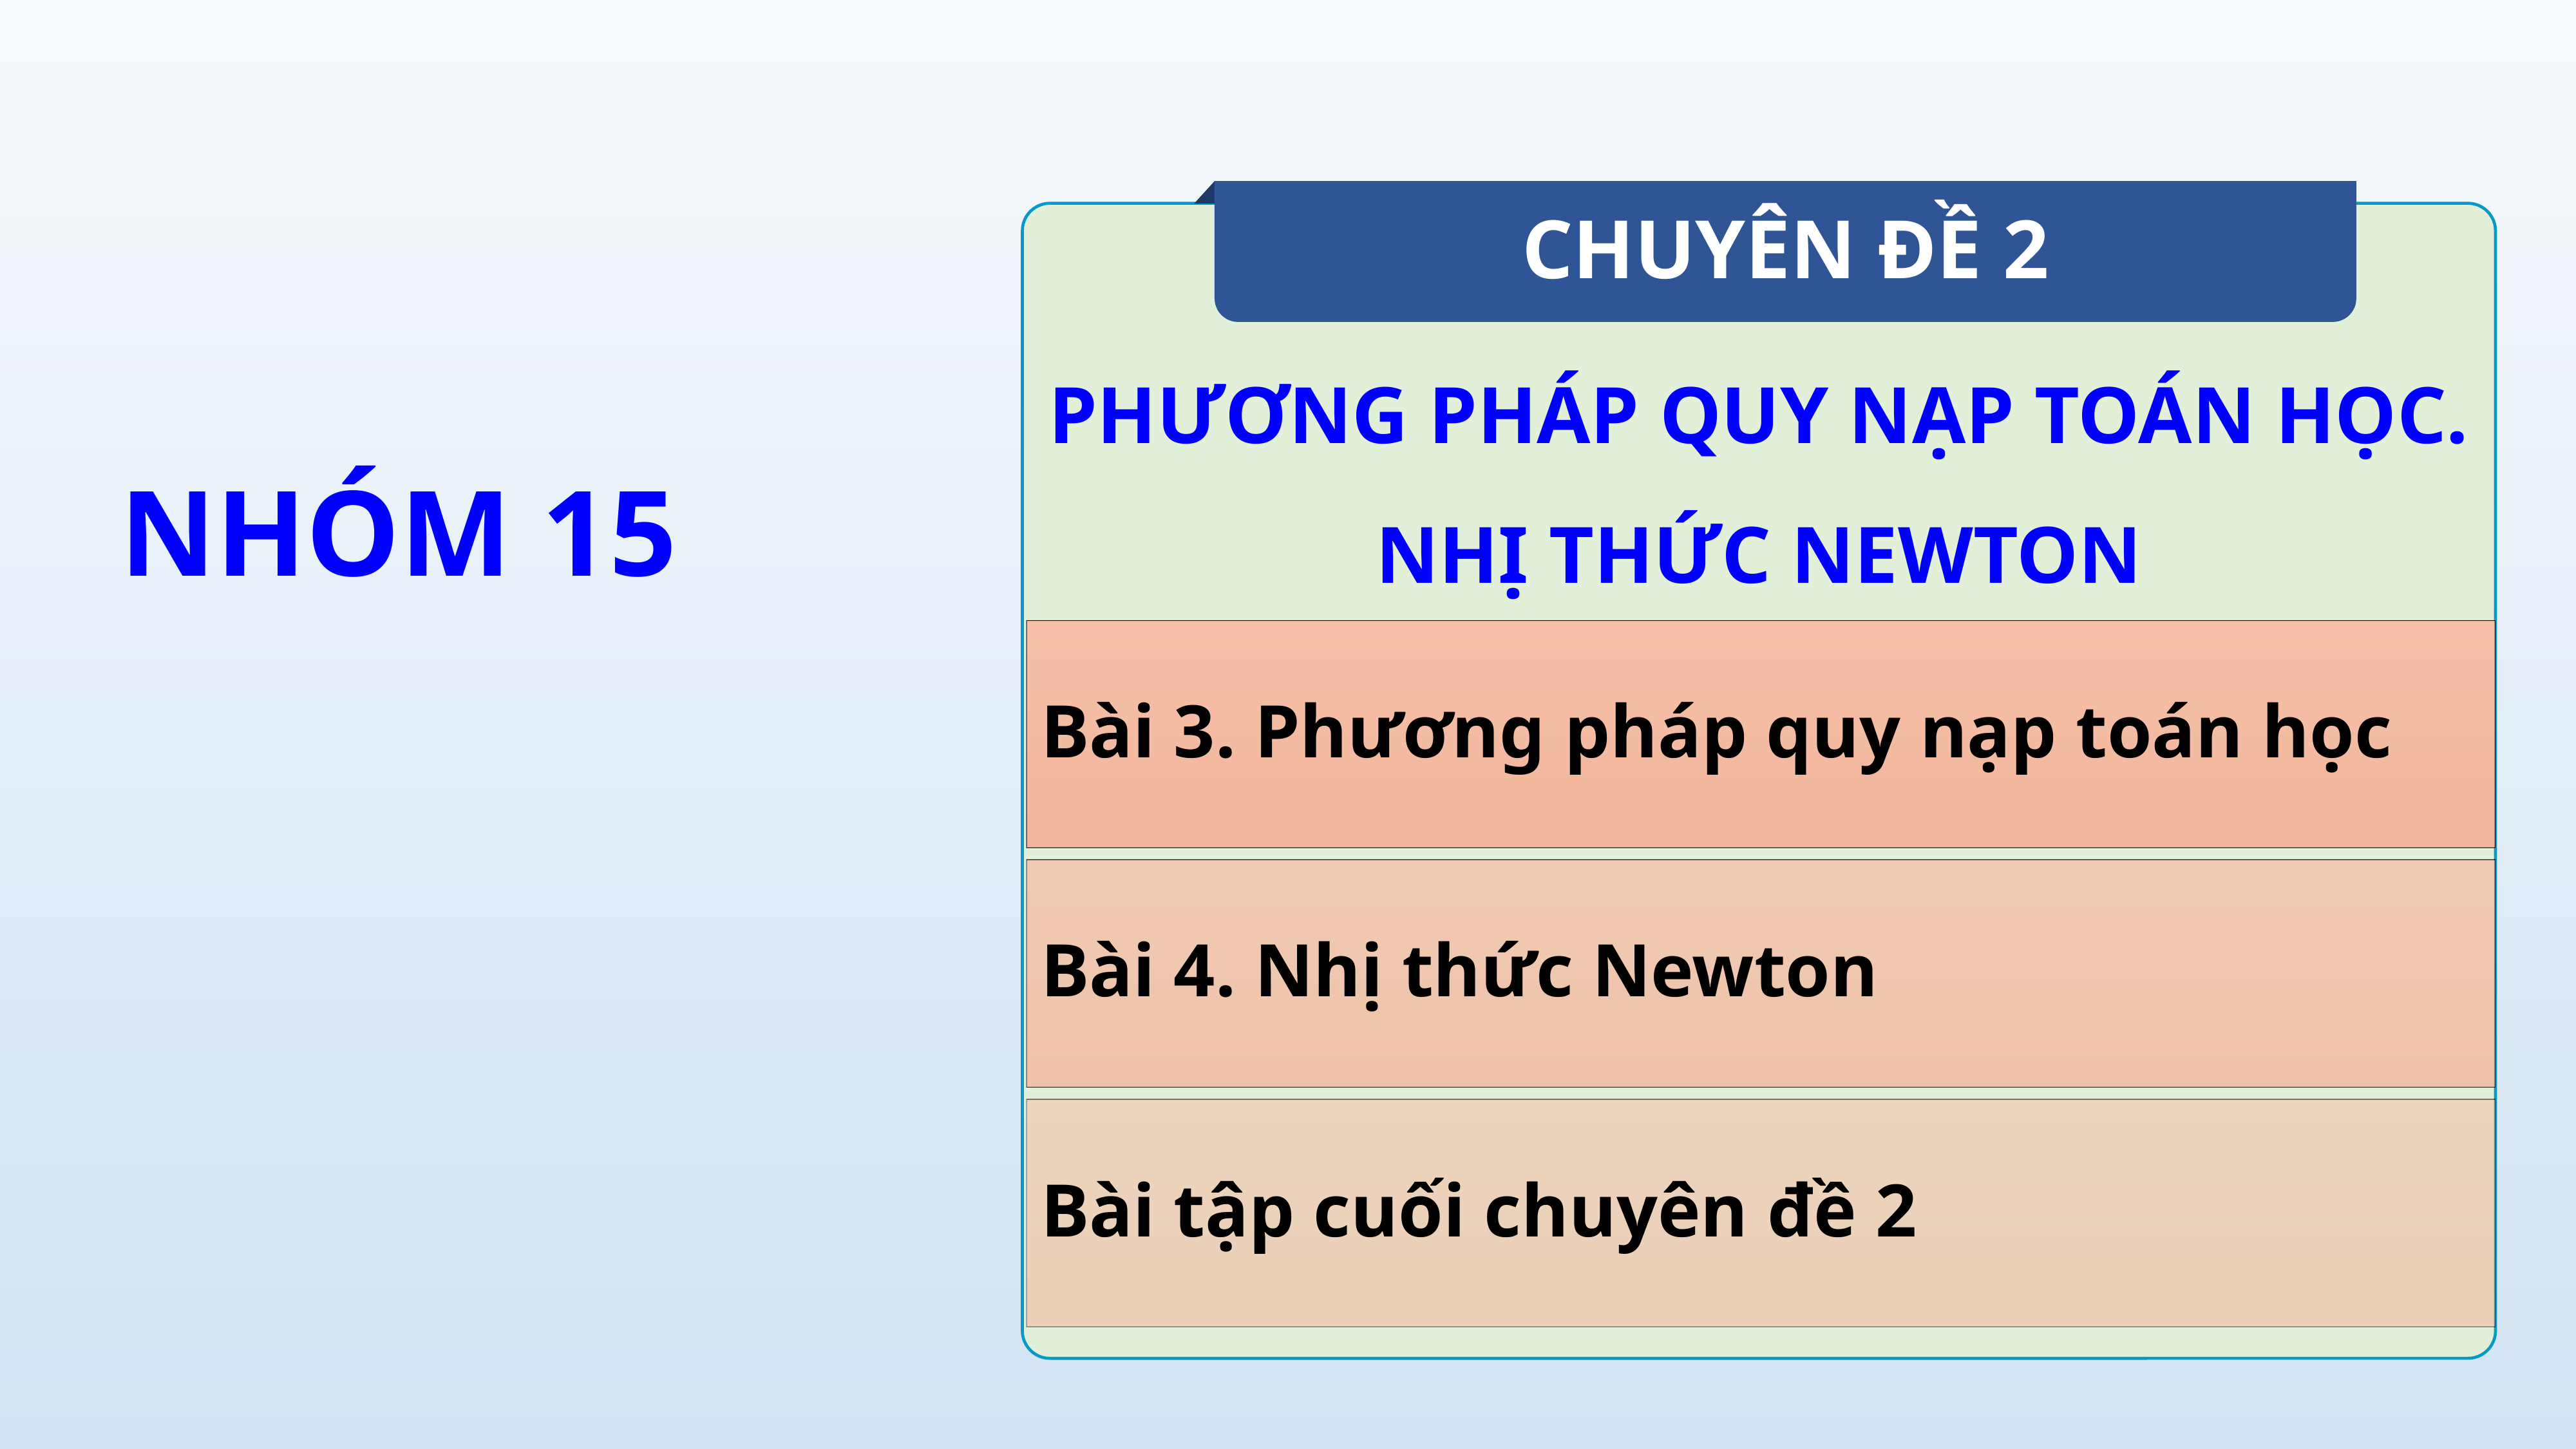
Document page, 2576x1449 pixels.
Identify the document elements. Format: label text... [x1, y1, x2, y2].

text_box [1022, 176, 2496, 1359]
text_box NHÓM 15 [80, 383, 717, 652]
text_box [1026, 620, 2496, 1327]
